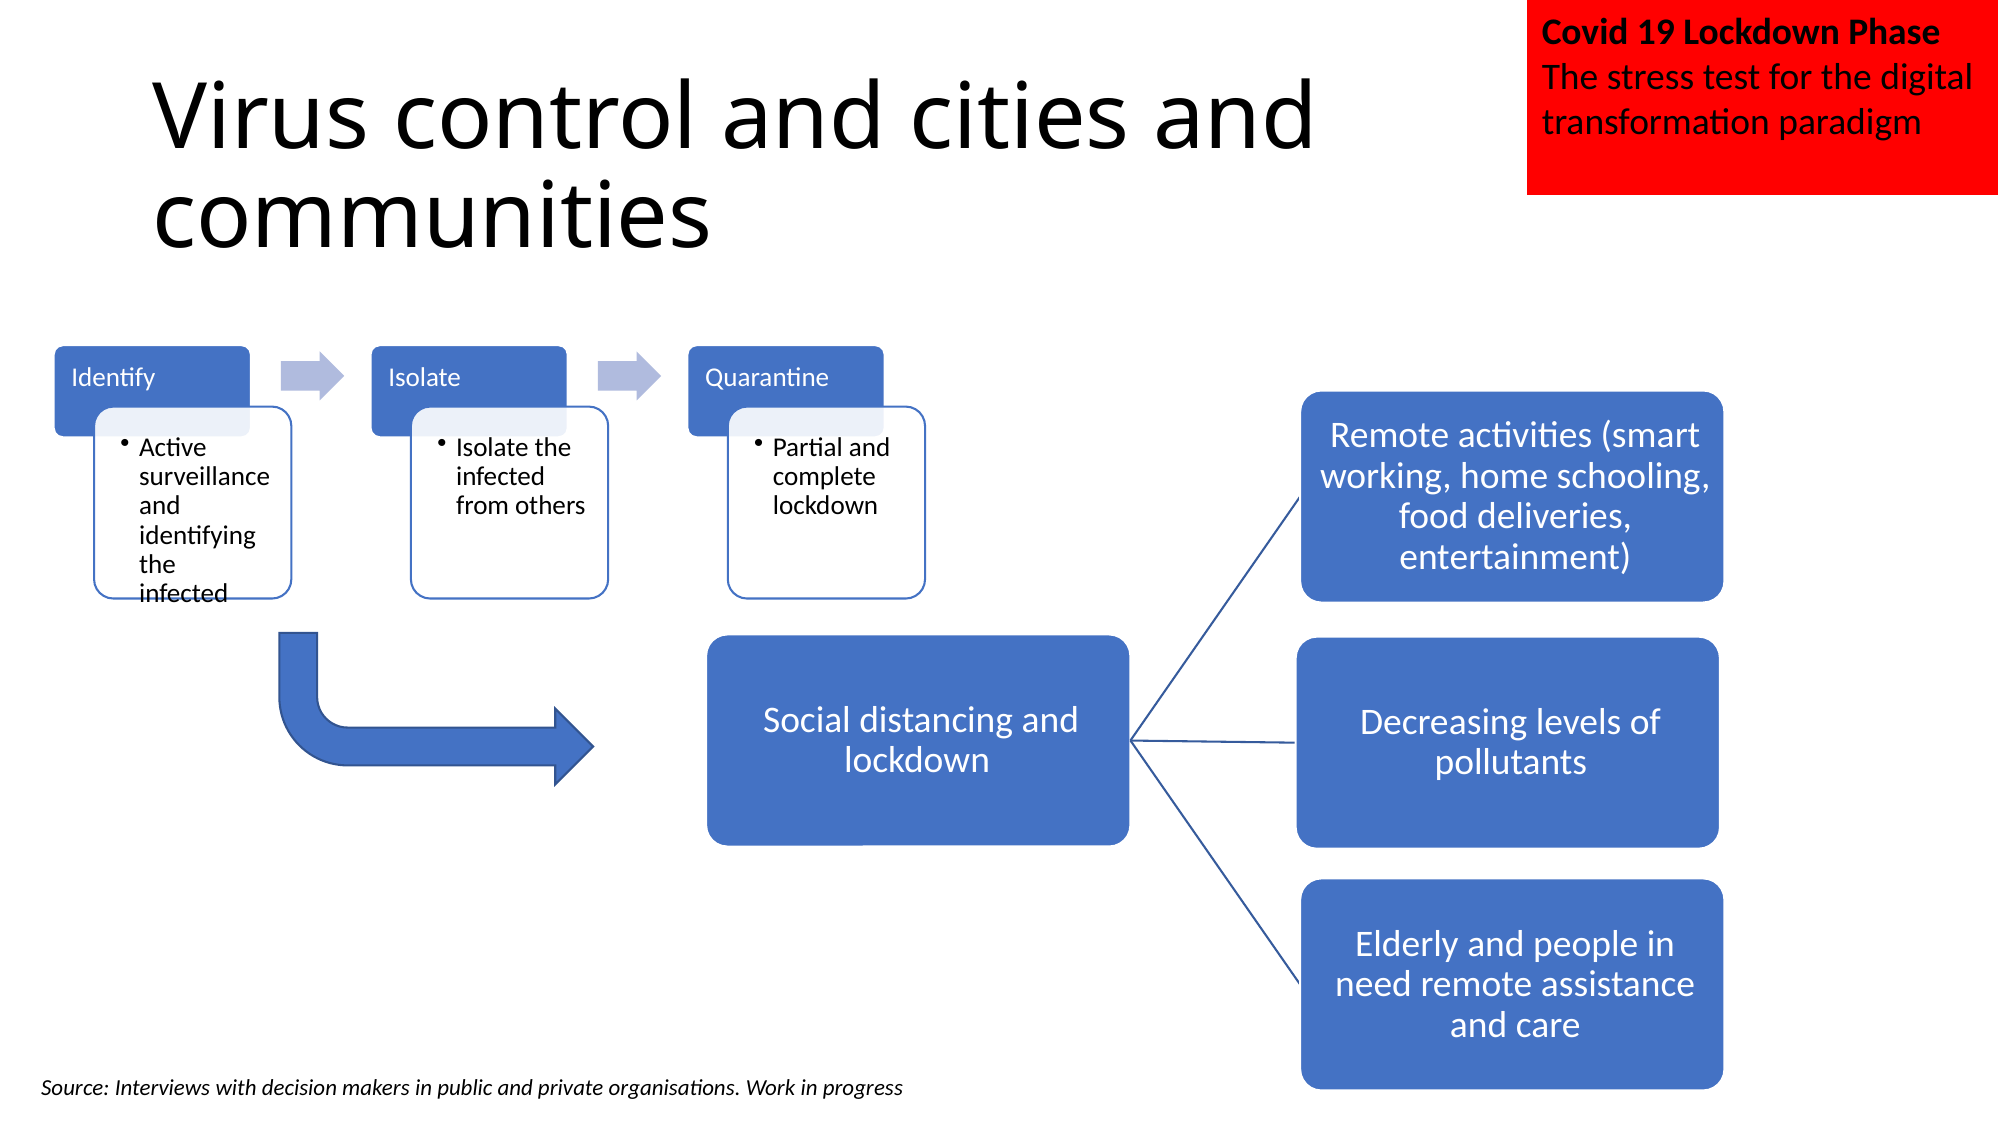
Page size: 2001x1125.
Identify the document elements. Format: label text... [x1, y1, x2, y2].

title Virus control and cities and communities [137, 59, 1863, 278]
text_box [663, 390, 1767, 1091]
text_box Covid 19 Lockdown Phase The stress test for the digital transformation paradigm [1527, 0, 1998, 195]
text_box [294, 741, 595, 787]
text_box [53, 203, 926, 741]
text_box Source: Interviews with decision makers in public and private organisations. Work in progress [26, 1065, 920, 1108]
